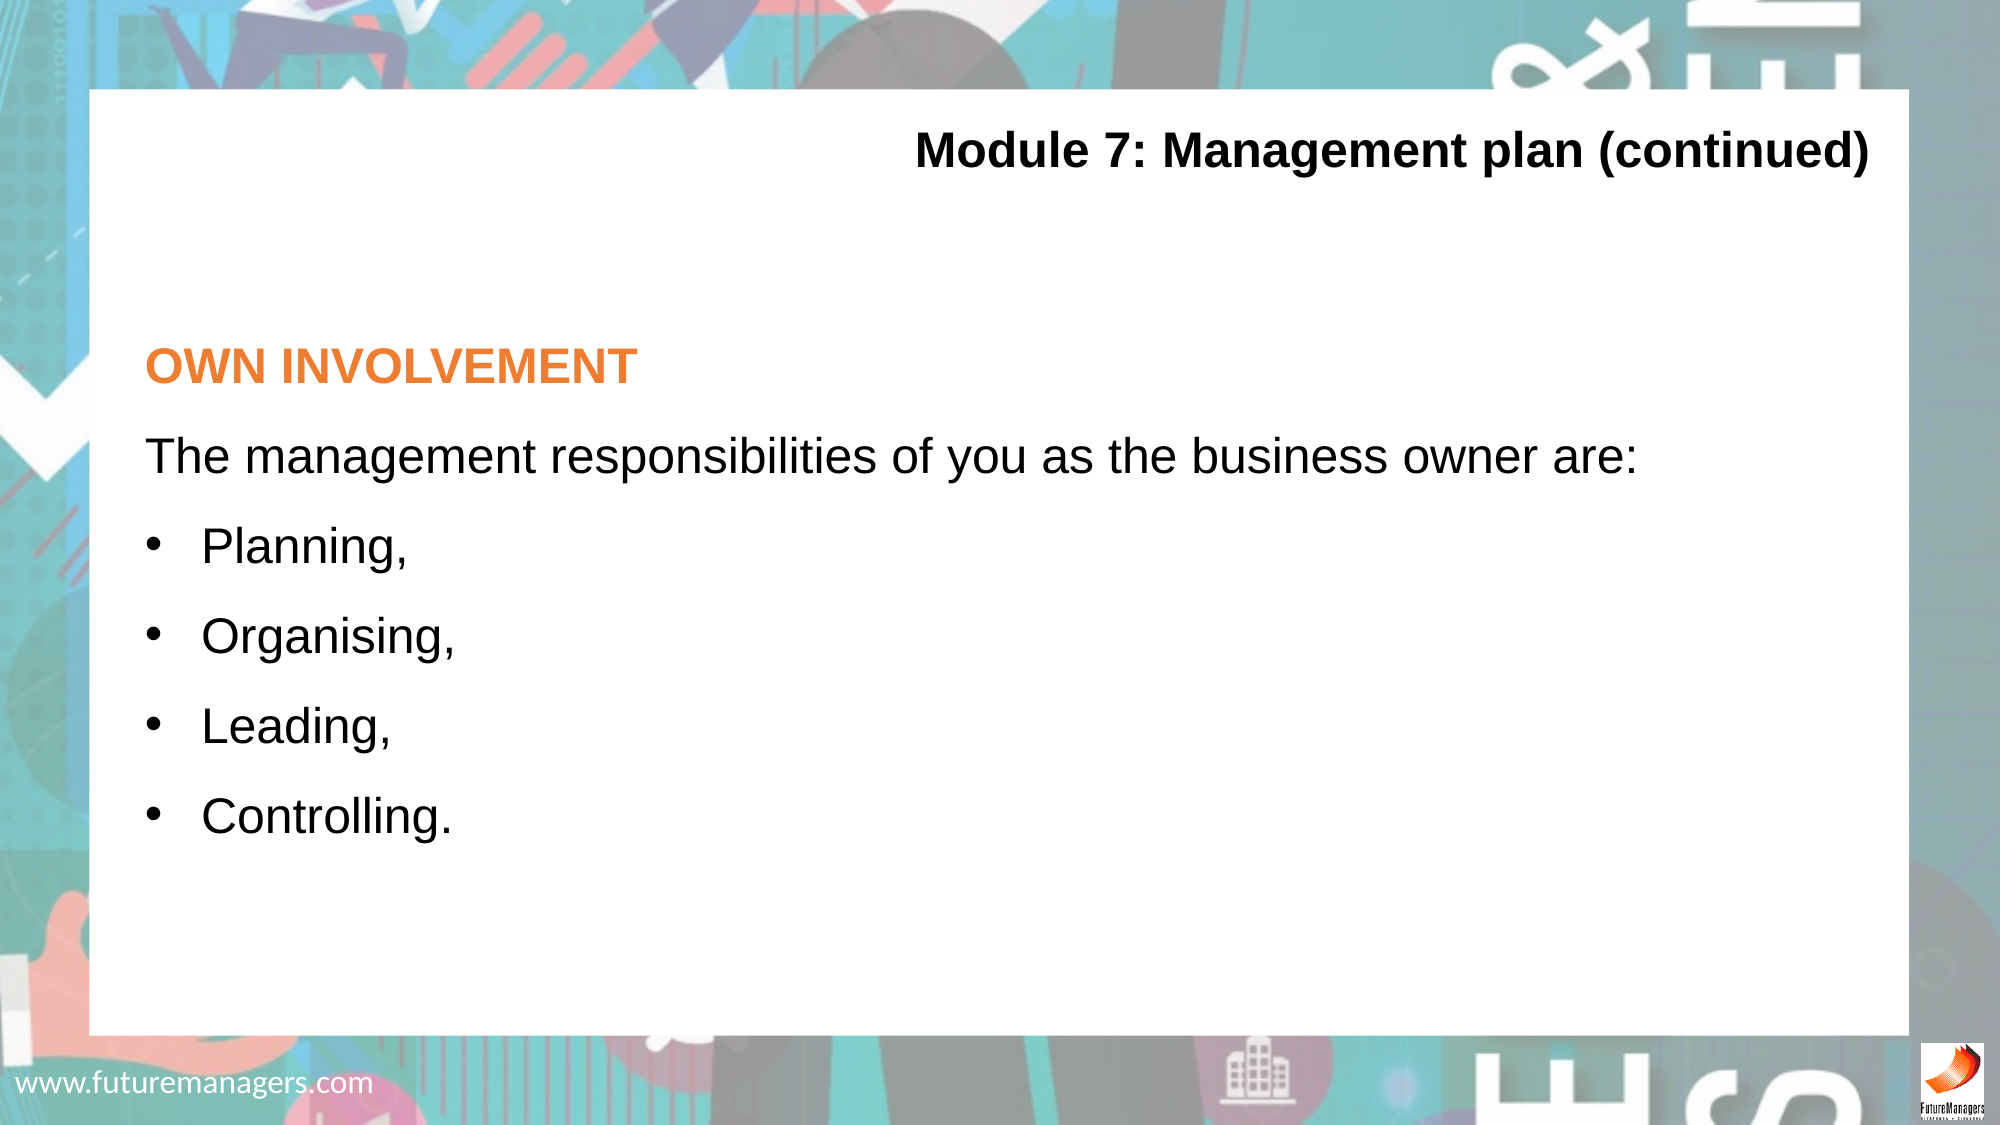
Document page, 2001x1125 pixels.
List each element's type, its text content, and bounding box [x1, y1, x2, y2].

text_box Module 7: Management plan (continued) [109, 109, 1886, 185]
picture [1921, 1043, 1984, 1120]
text_box [88, 88, 1910, 1037]
text_box www.futuremanagers.com [0, 1052, 1447, 1108]
text_box OWN INVOLVEMENT The management responsibilities of you as the business owner are: Planning, Organising, Leading, Controlling. [130, 295, 1869, 851]
